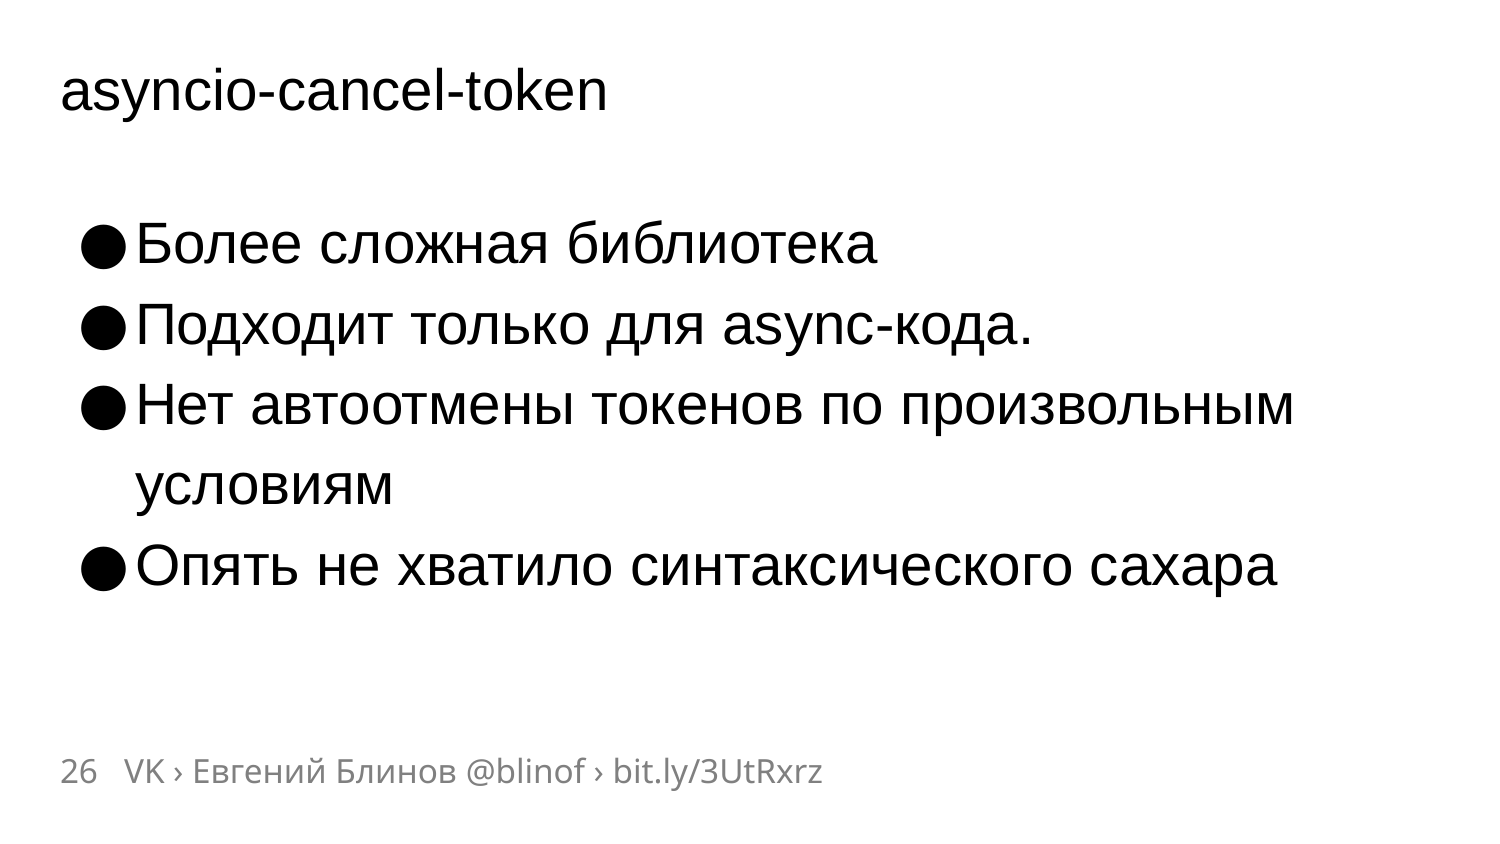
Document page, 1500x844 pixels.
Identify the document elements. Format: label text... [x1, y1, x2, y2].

title asyncio-cancel-token [45, 45, 1455, 158]
list Более сложная библиотека Подходит только для async-кода. Нет автоотмены токенов по произвольным условиям Опять не хватило синтаксического сахара [45, 180, 1455, 743]
